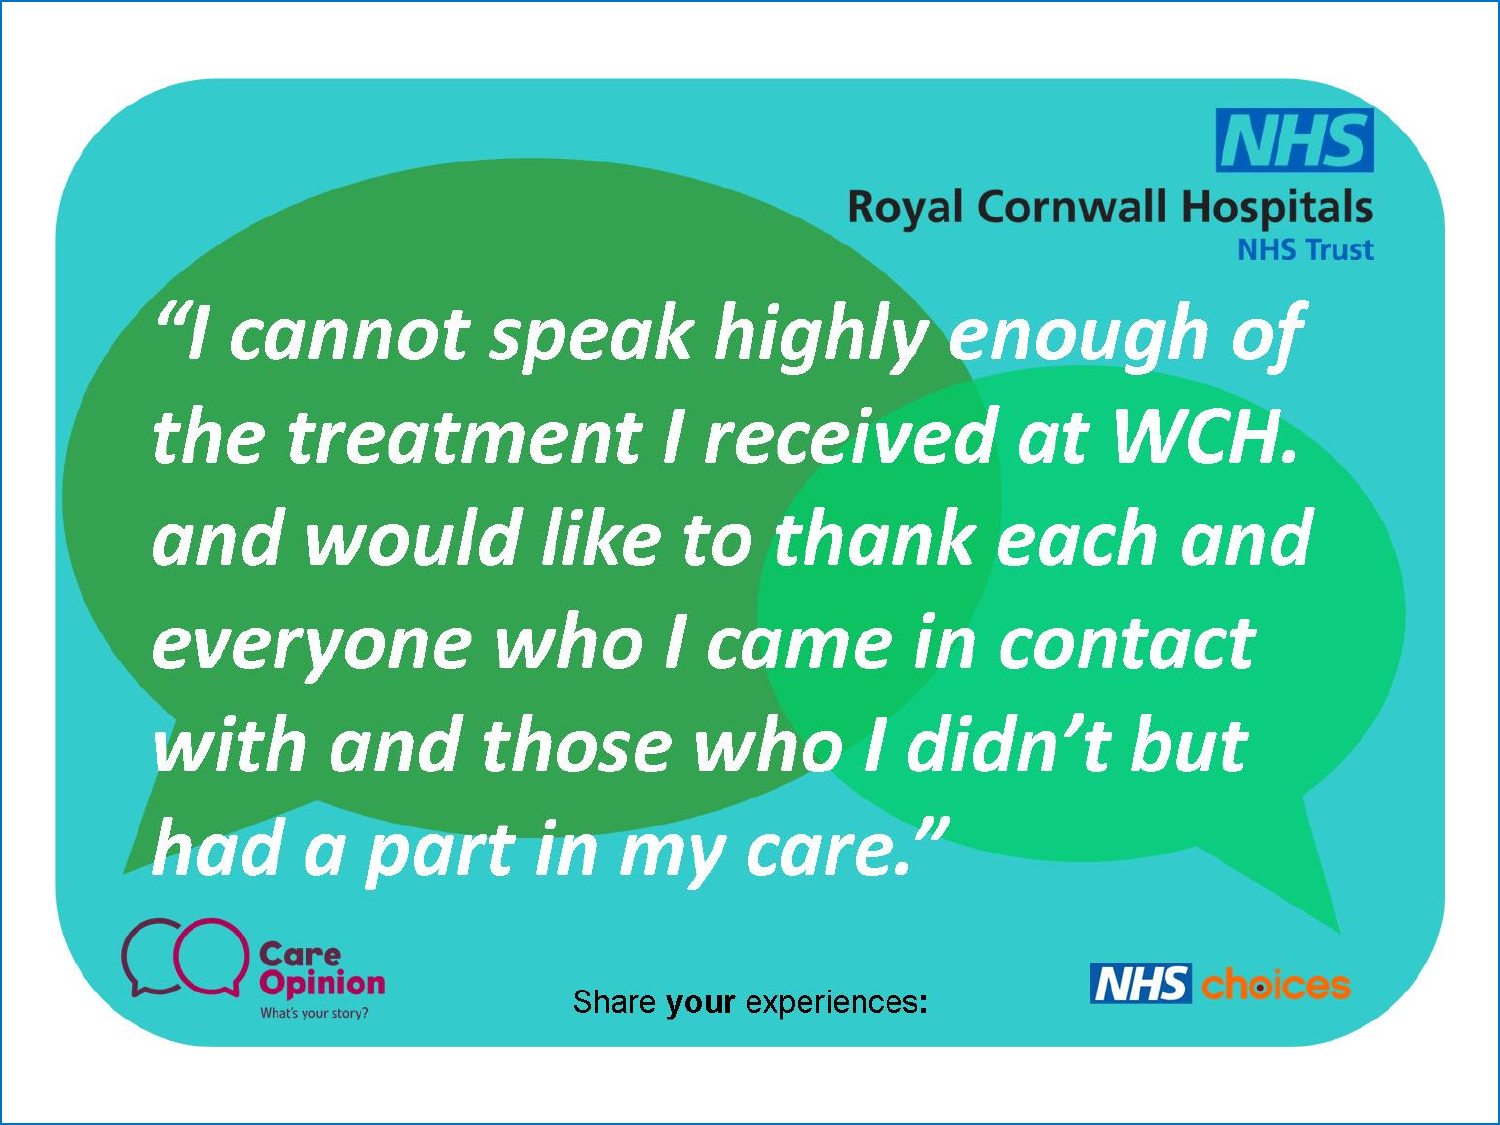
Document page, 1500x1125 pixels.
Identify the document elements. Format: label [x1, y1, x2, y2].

picture [55, 77, 1445, 1047]
text_box [0, 0, 1500, 1125]
